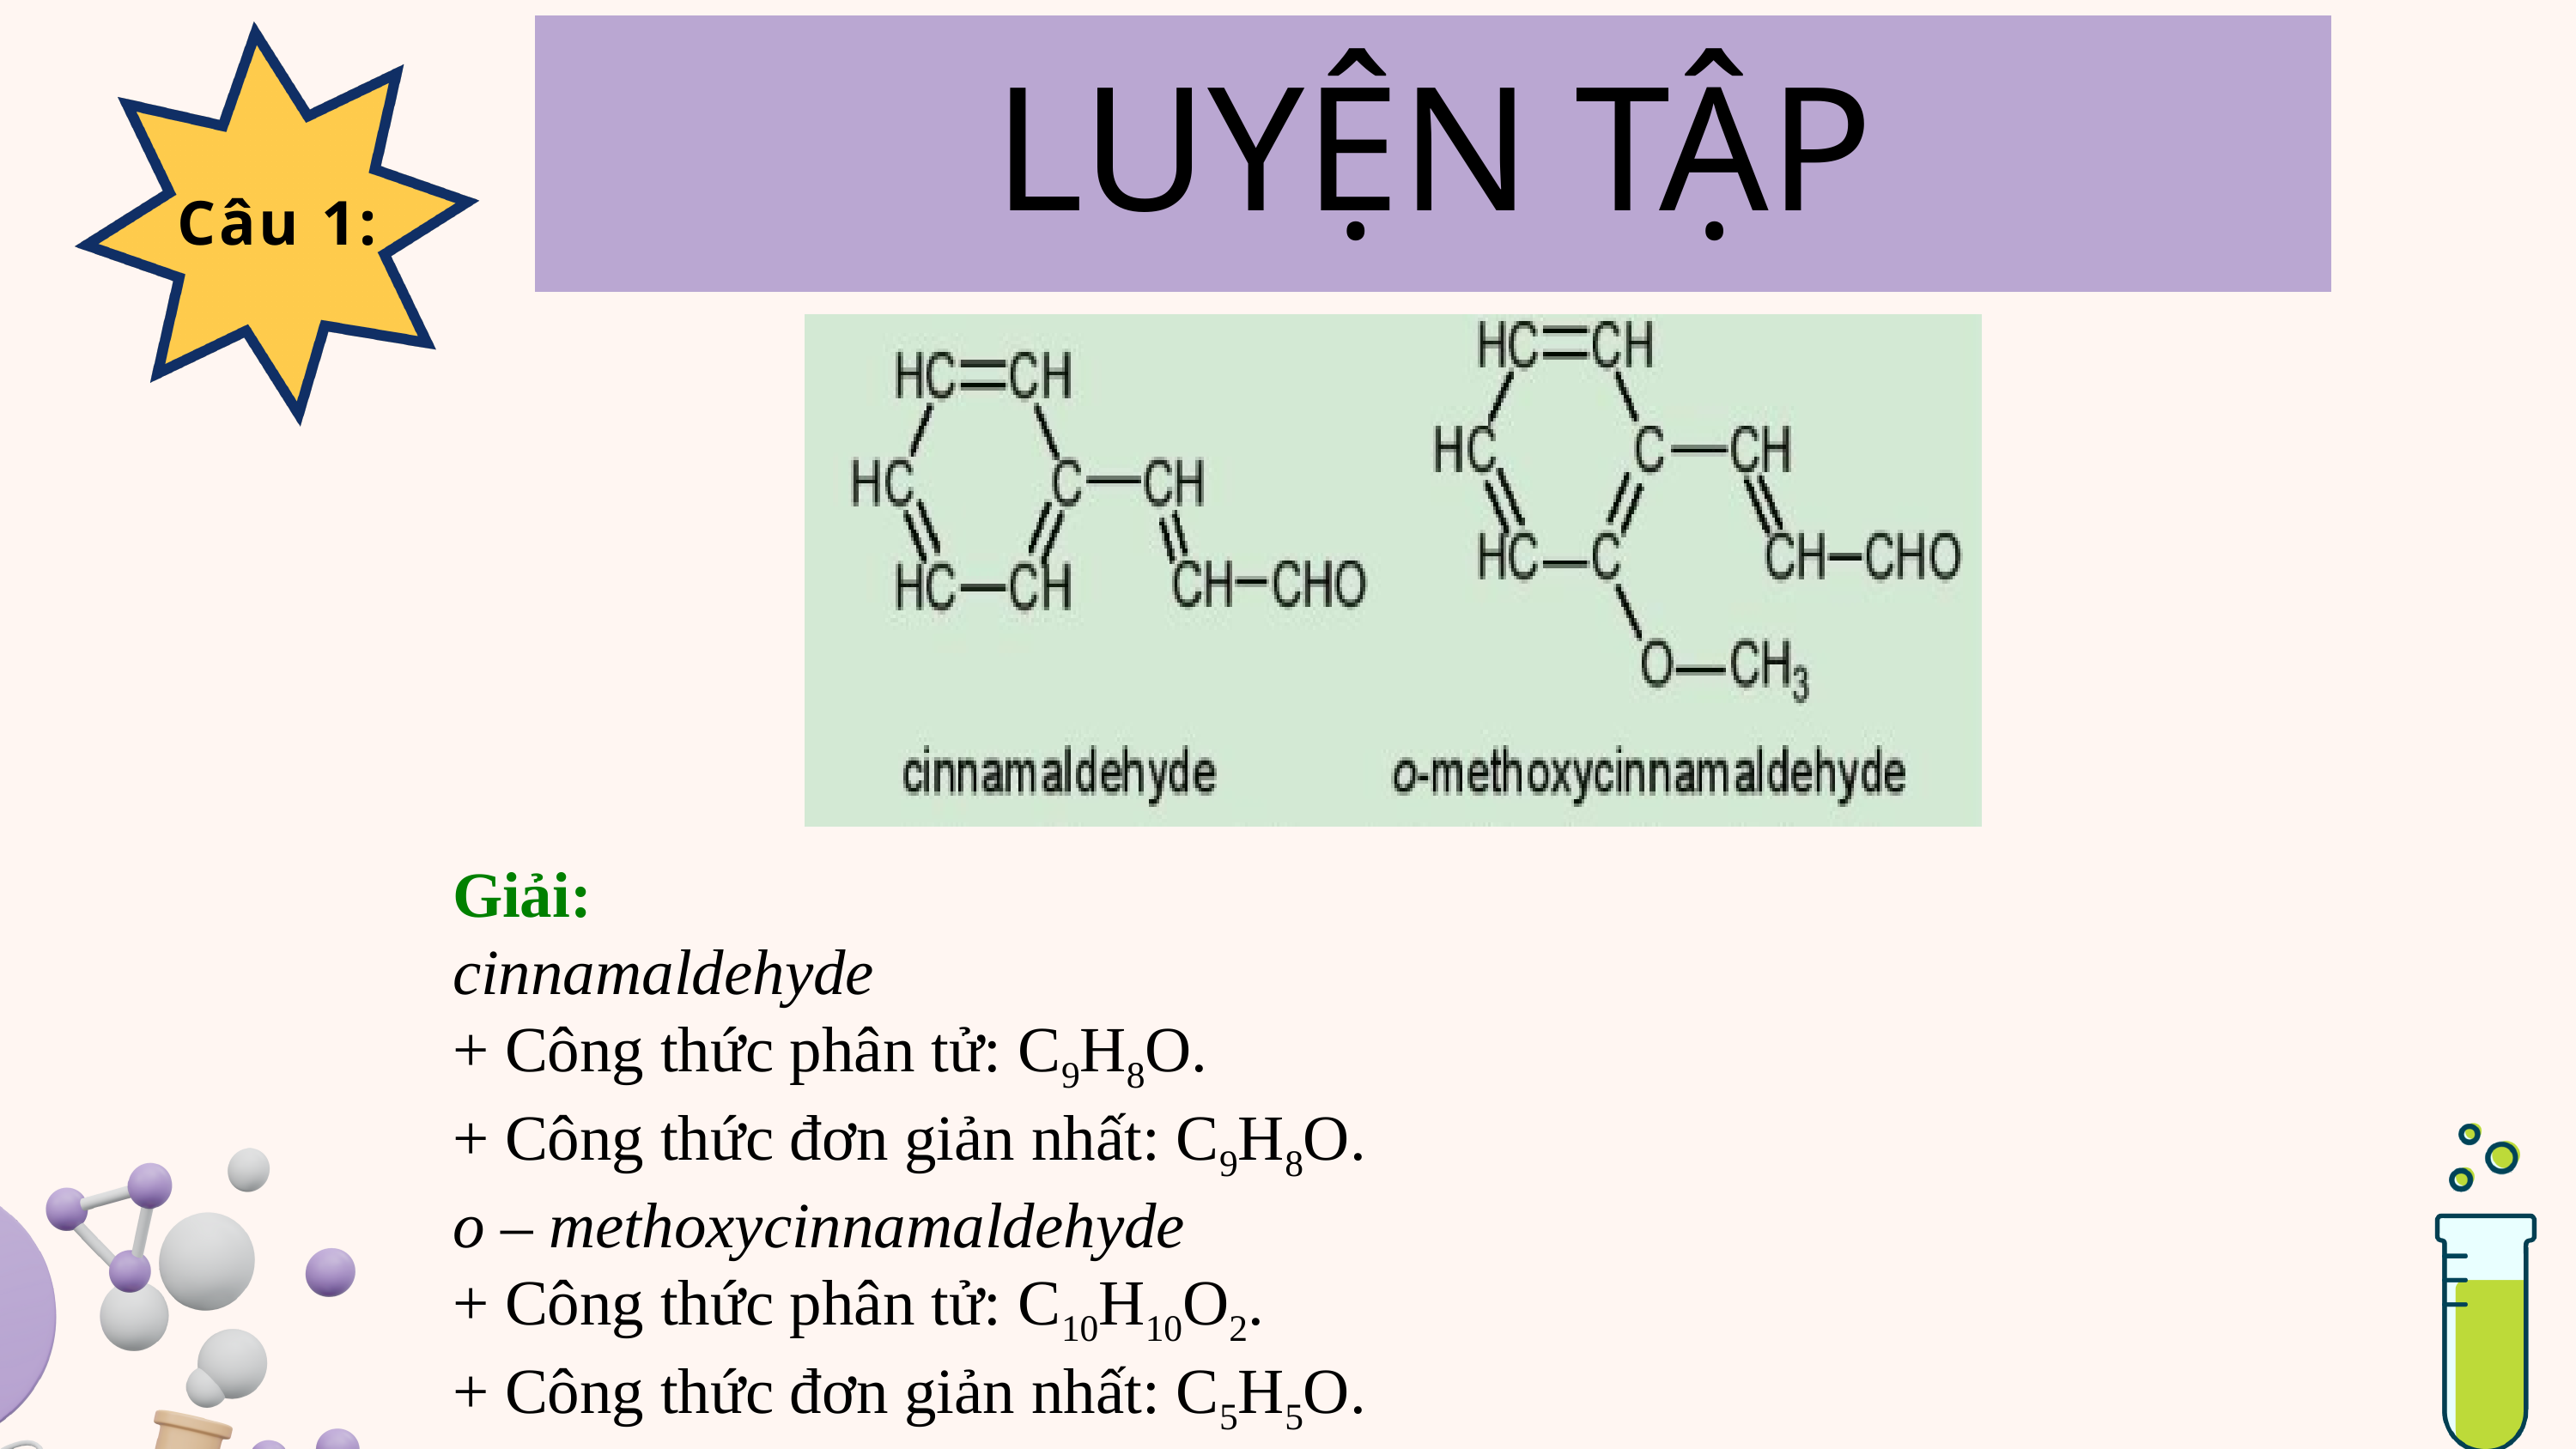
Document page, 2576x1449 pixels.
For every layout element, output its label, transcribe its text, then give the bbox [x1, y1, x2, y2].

picture [22, 0, 532, 479]
text_box Giải: cinnamaldehyde + Công thức phân tử: C9H8O. + Công thức đơn giản nhất: C9H8O. o – methoxycinnamaldehyde + Công thức phân tử: C10H10O2. + Công thức đơn giản nhất: C5H5O. [440, 846, 1728, 1443]
picture [0, 1148, 392, 1449]
picture [805, 314, 1983, 827]
picture [2440, 1219, 2531, 1449]
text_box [535, 15, 2332, 293]
picture [2427, 1113, 2544, 1449]
